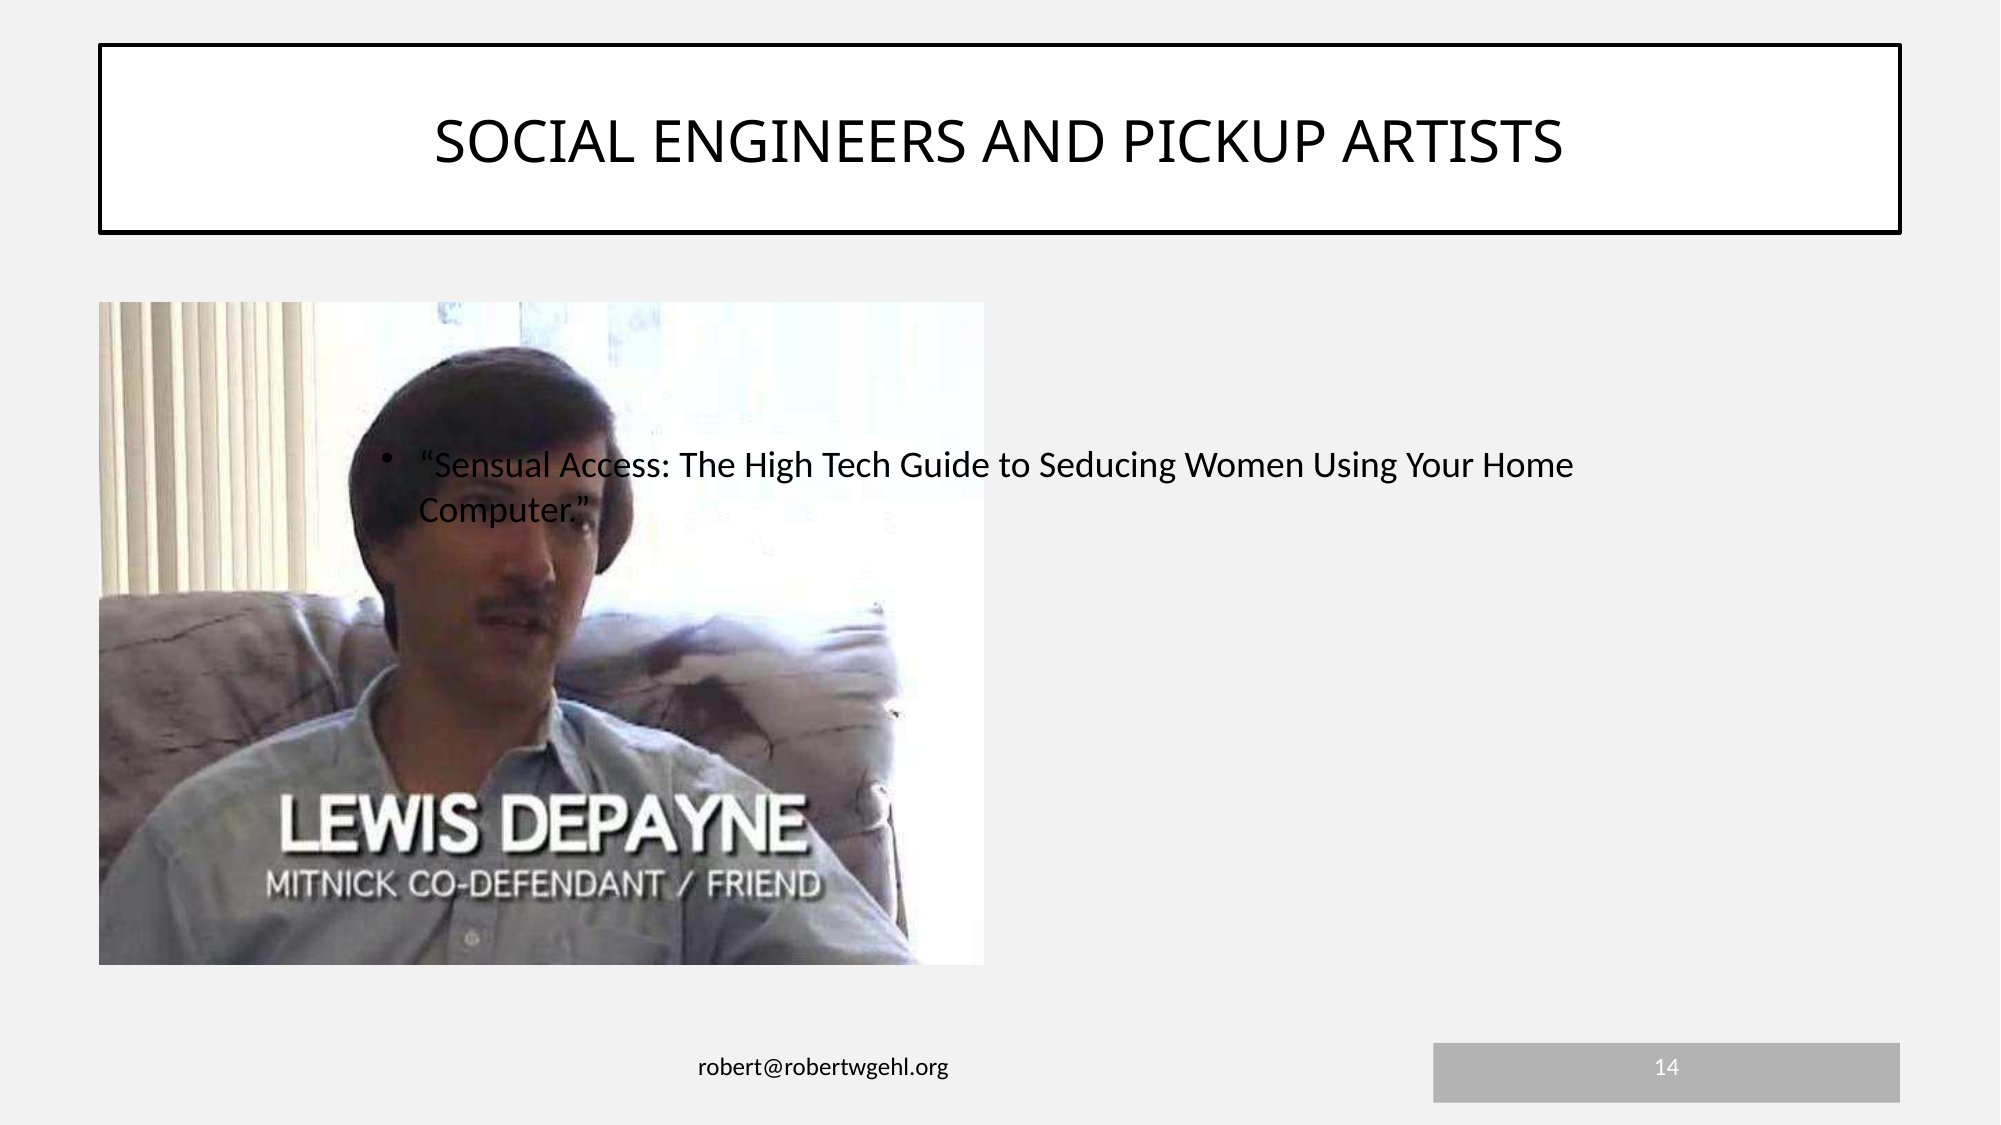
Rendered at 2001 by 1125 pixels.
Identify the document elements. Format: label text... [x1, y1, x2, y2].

footer robert@robertwgehl.org [683, 1042, 1317, 1103]
title Social engineers and Pickup Artists [98, 43, 1902, 235]
slide_number 14 [1433, 1042, 1900, 1103]
list “Sensual Access: The High Tech Guide to Seducing Women Using Your Home Computer.” [988, 432, 1634, 942]
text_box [99, 302, 984, 966]
